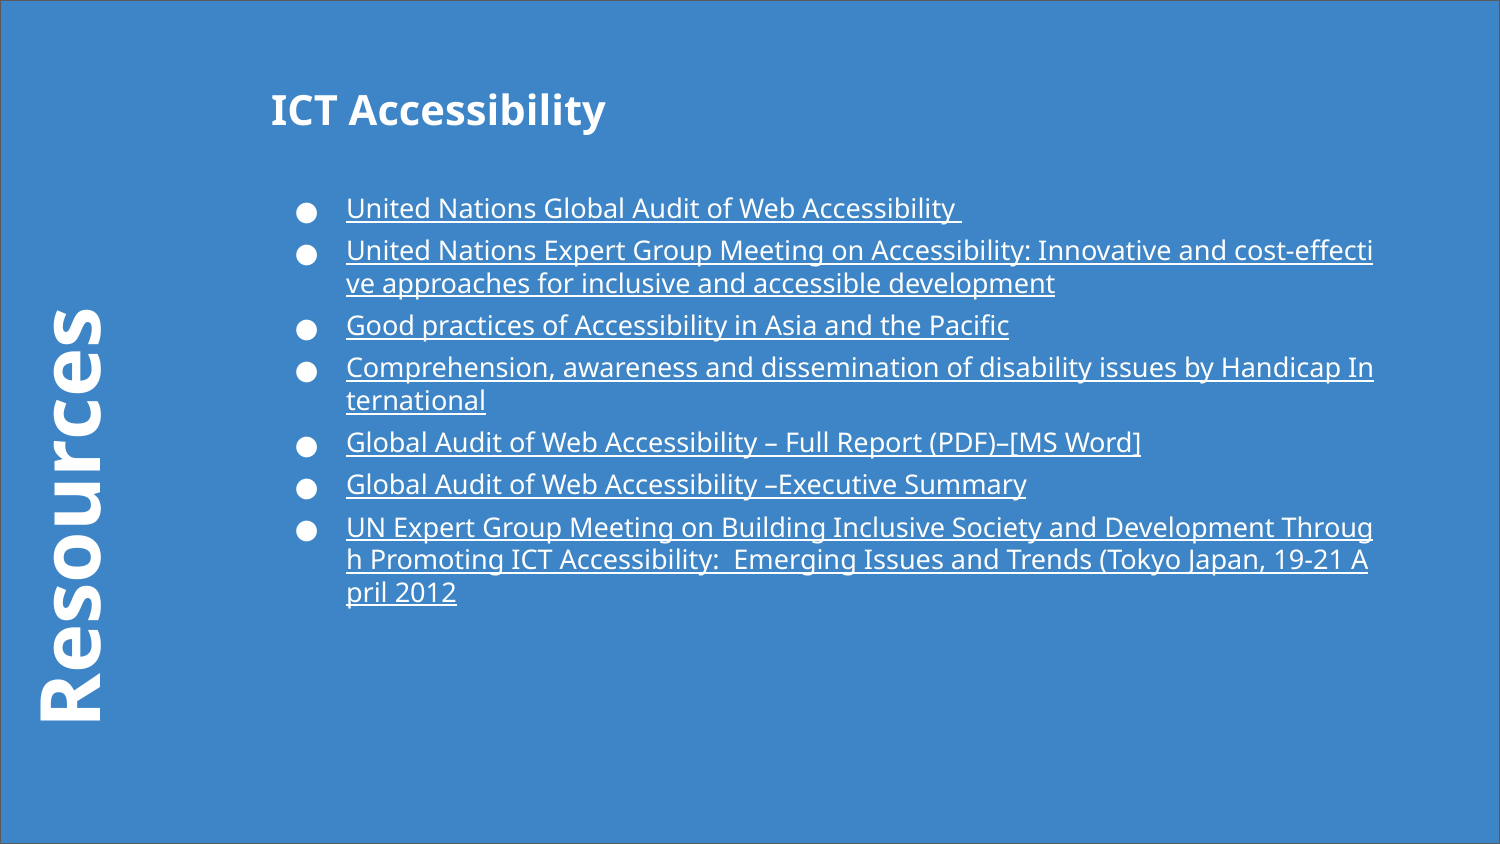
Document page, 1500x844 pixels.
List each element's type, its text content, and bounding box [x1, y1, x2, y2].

text_box ICT Accessibility United Nations Global Audit of Web Accessibility United Nations Expert Group Meeting on Accessibility: Innovative and cost-effective approaches for inclusive and accessible development Good practices of Accessibility in Asia and the Pacific Comprehension, awareness and dissemination of disability issues by Handicap International Global Audit of Web Accessibility – Full Report (PDF)–[MS Word] Global Audit of Web Accessibility –Executive Summary UN Expert Group Meeting on Building Inclusive Society and Development Through Promoting ICT Accessibility: Emerging Issues and Trends (Tokyo Japan, 19-21 April 2012 [256, 61, 1395, 642]
text_box Resources [0, 262, 125, 744]
